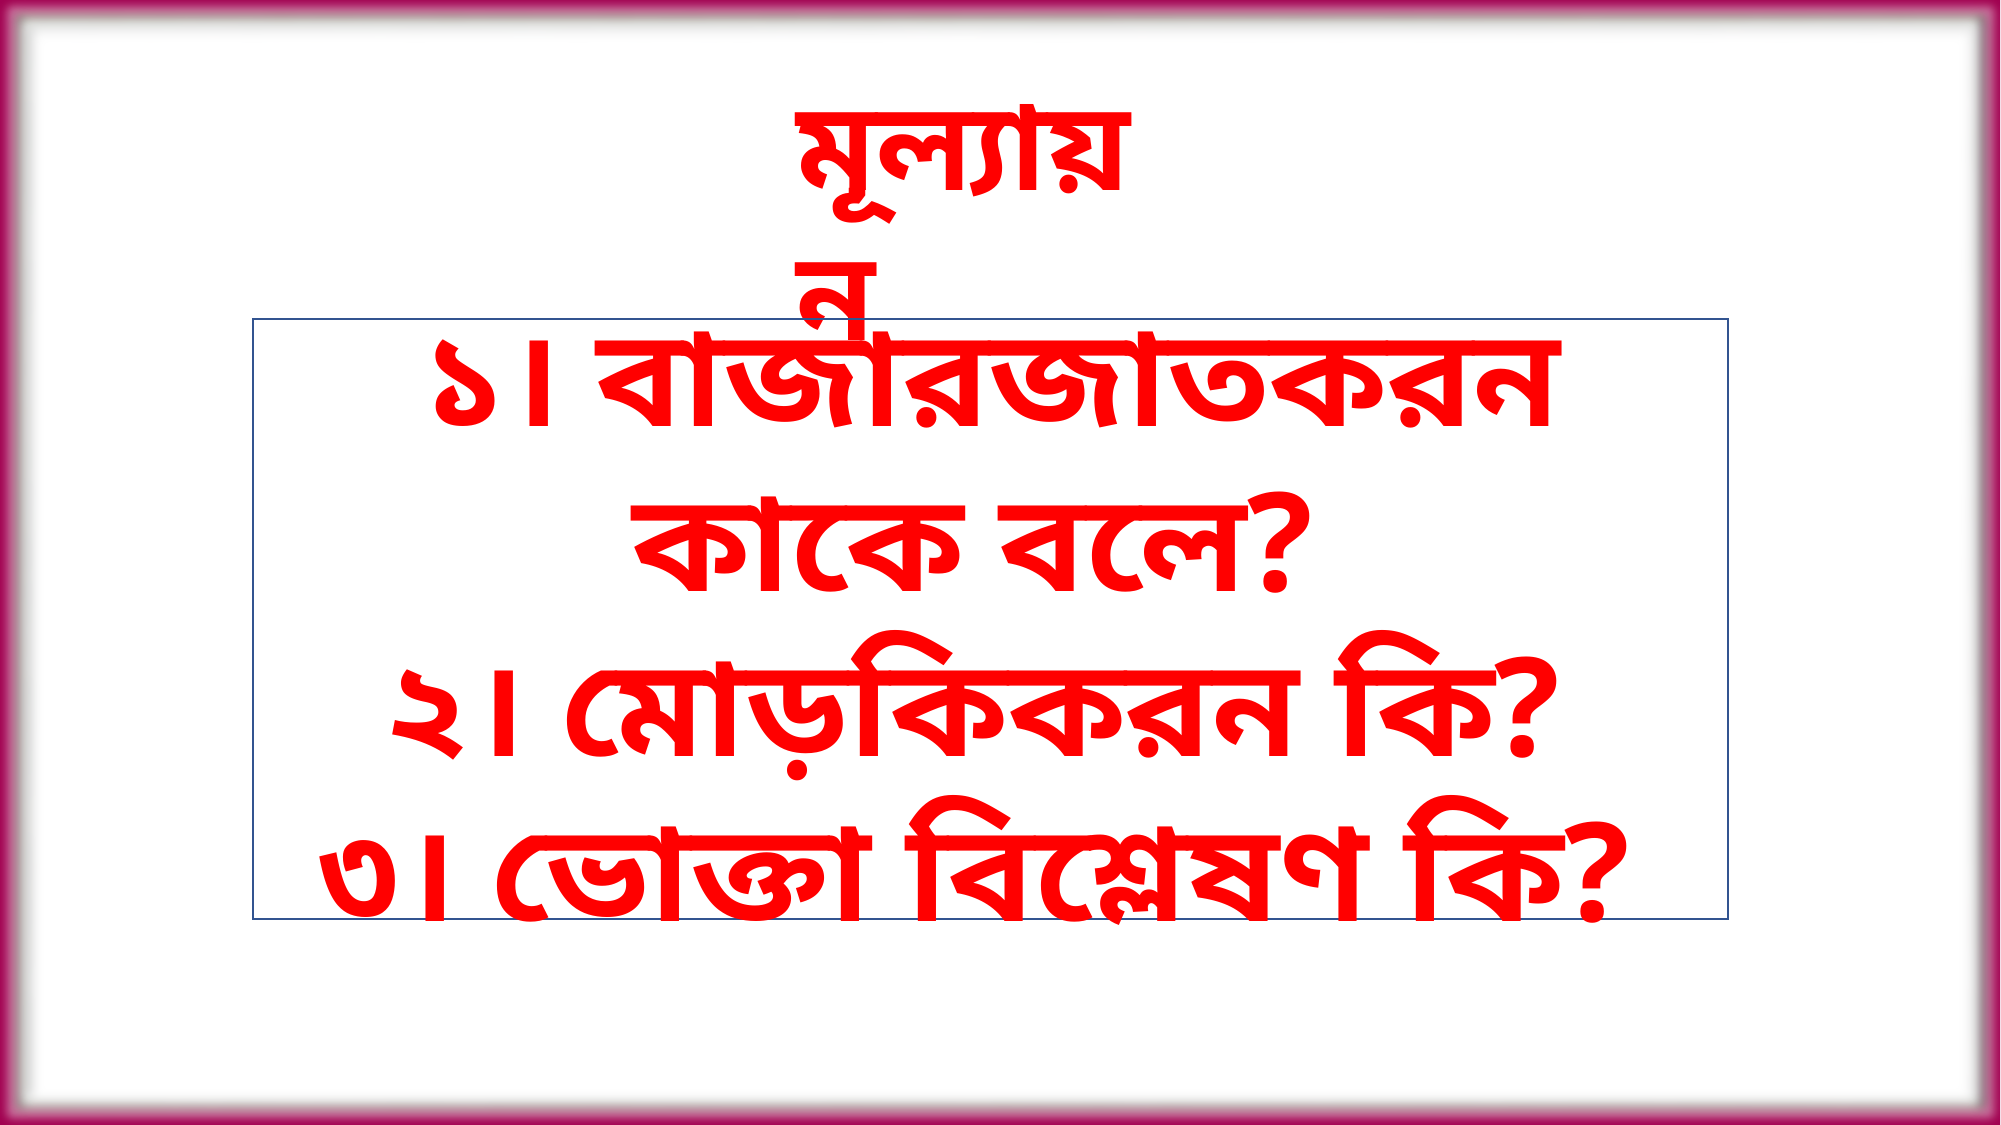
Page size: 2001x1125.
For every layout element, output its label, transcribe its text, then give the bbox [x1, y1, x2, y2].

text_box মূল্যায়ন [781, 58, 1157, 318]
picture [0, 0, 2001, 1125]
text_box ১। বাজারজাতকরন কাকে বলে? ২। মোড়কিকরন কি? ৩। ভোক্তা বিশ্লেষণ কি? [252, 318, 1729, 920]
